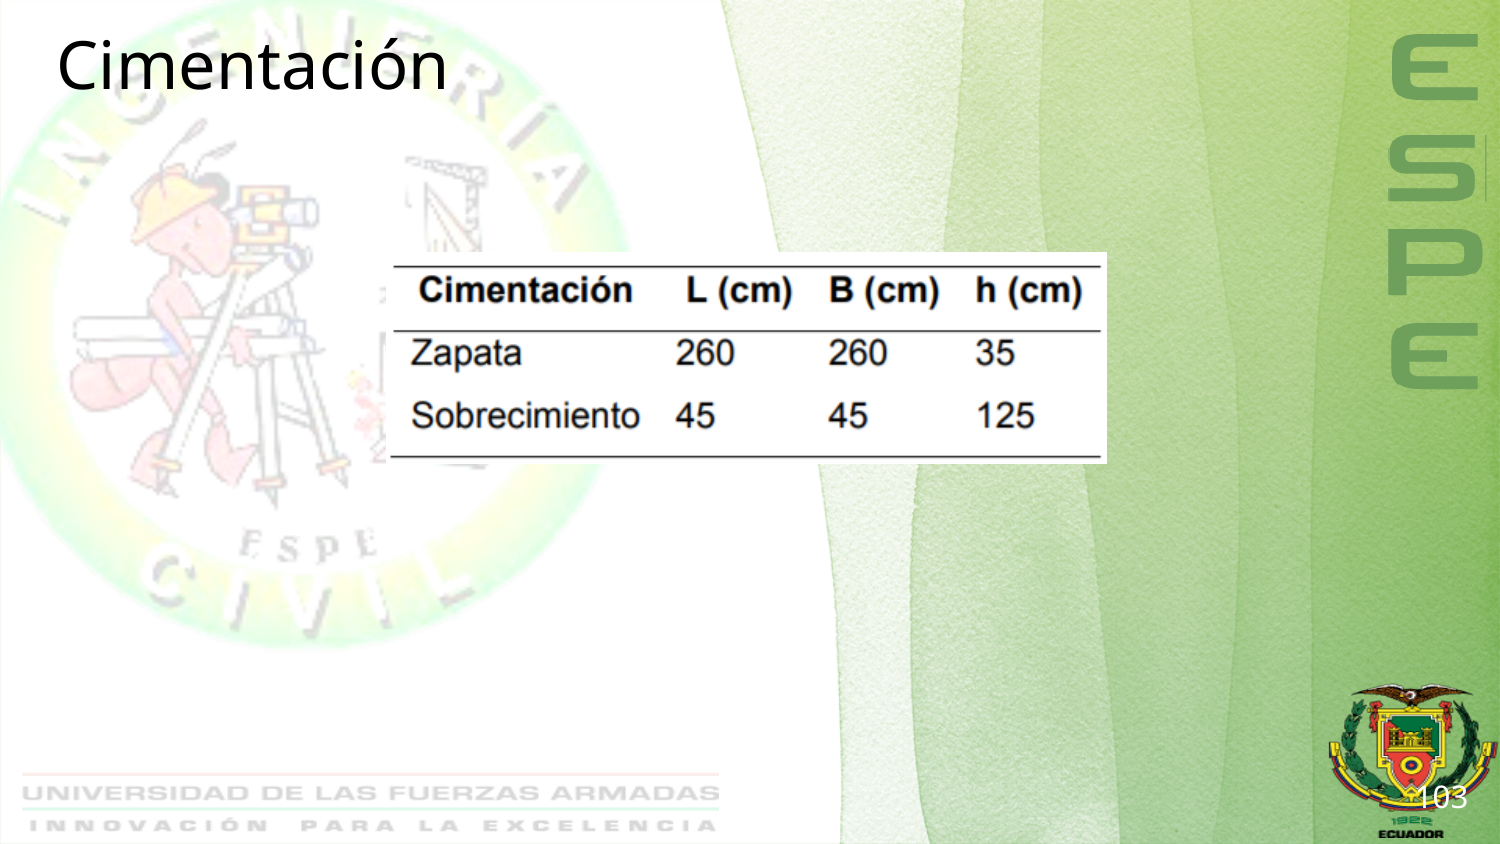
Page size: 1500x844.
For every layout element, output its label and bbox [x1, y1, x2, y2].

picture [386, 251, 1108, 464]
text_box [0, 0, 1500, 843]
